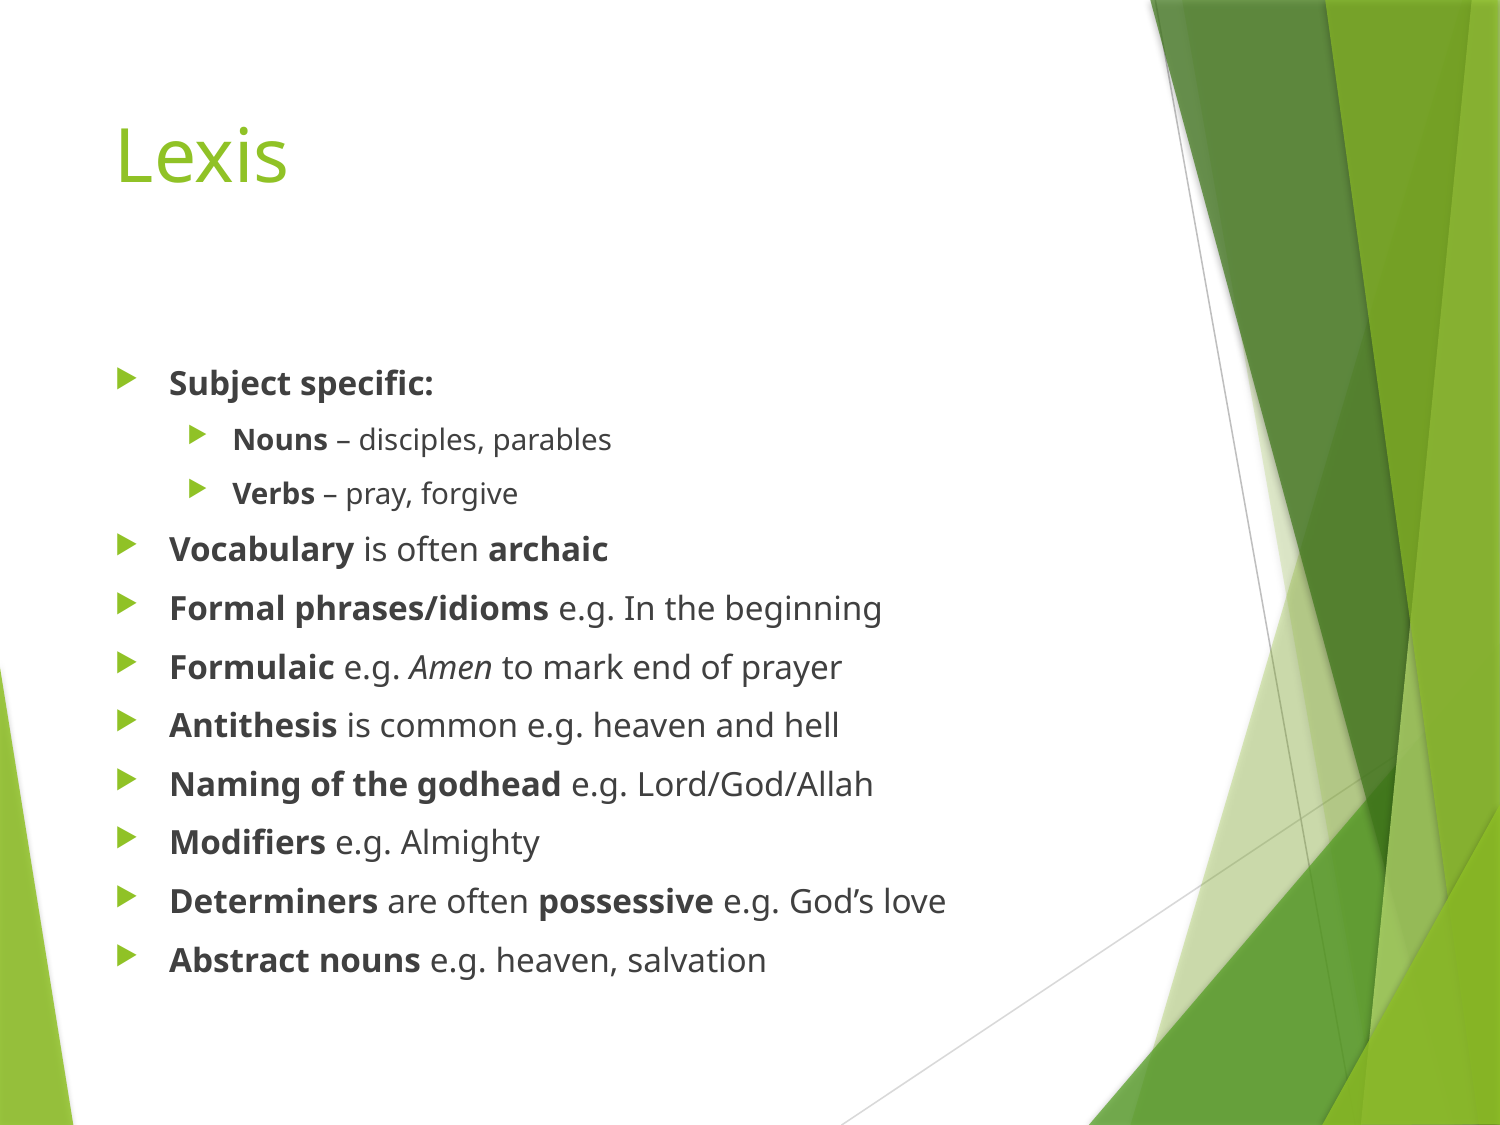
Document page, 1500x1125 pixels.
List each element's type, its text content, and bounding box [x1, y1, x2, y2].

title Lexis [99, 99, 1142, 317]
list Subject specific: Nouns – disciples, parables Verbs – pray, forgive Vocabulary is often archaic Formal phrases/idioms e.g. In the beginning Formulaic e.g. Amen to mark end of prayer Antithesis is common e.g. heaven and hell Naming of the godhead e.g. Lord/God/Allah Modifiers e.g. Almighty Determiners are often possessive e.g. God’s love Abstract nouns e.g. heaven, salvation [99, 354, 1142, 992]
